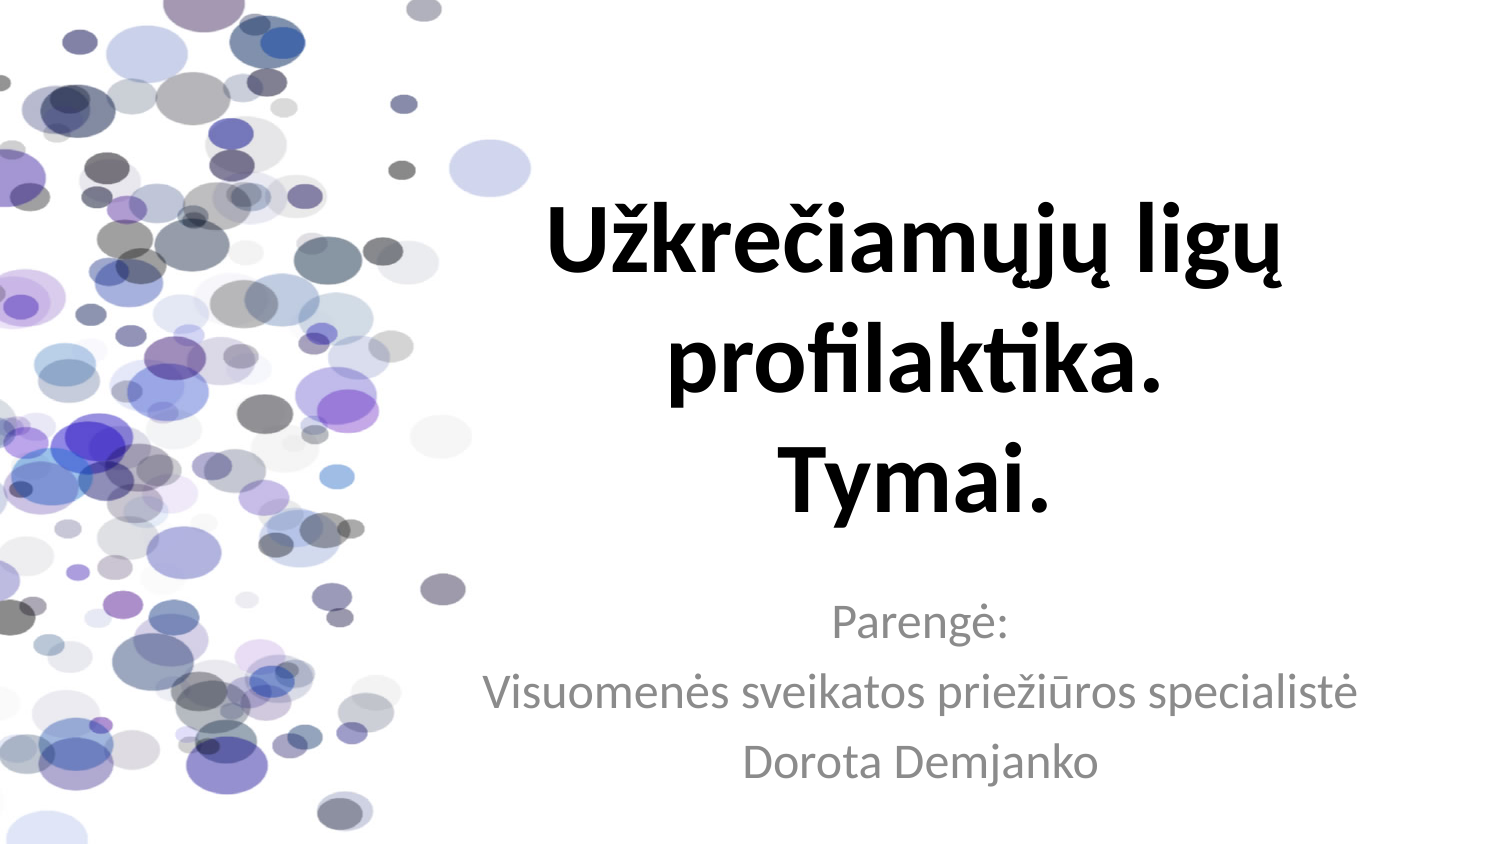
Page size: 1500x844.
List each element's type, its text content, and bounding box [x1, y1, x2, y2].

title Užkrečiamųjų ligų profilaktika. Tymai. [431, 262, 1400, 444]
picture [0, 0, 1500, 844]
subtitle Parengė: Visuomenės sveikatos priežiūros specialistė Dorota Demjanko [395, 581, 1446, 797]
